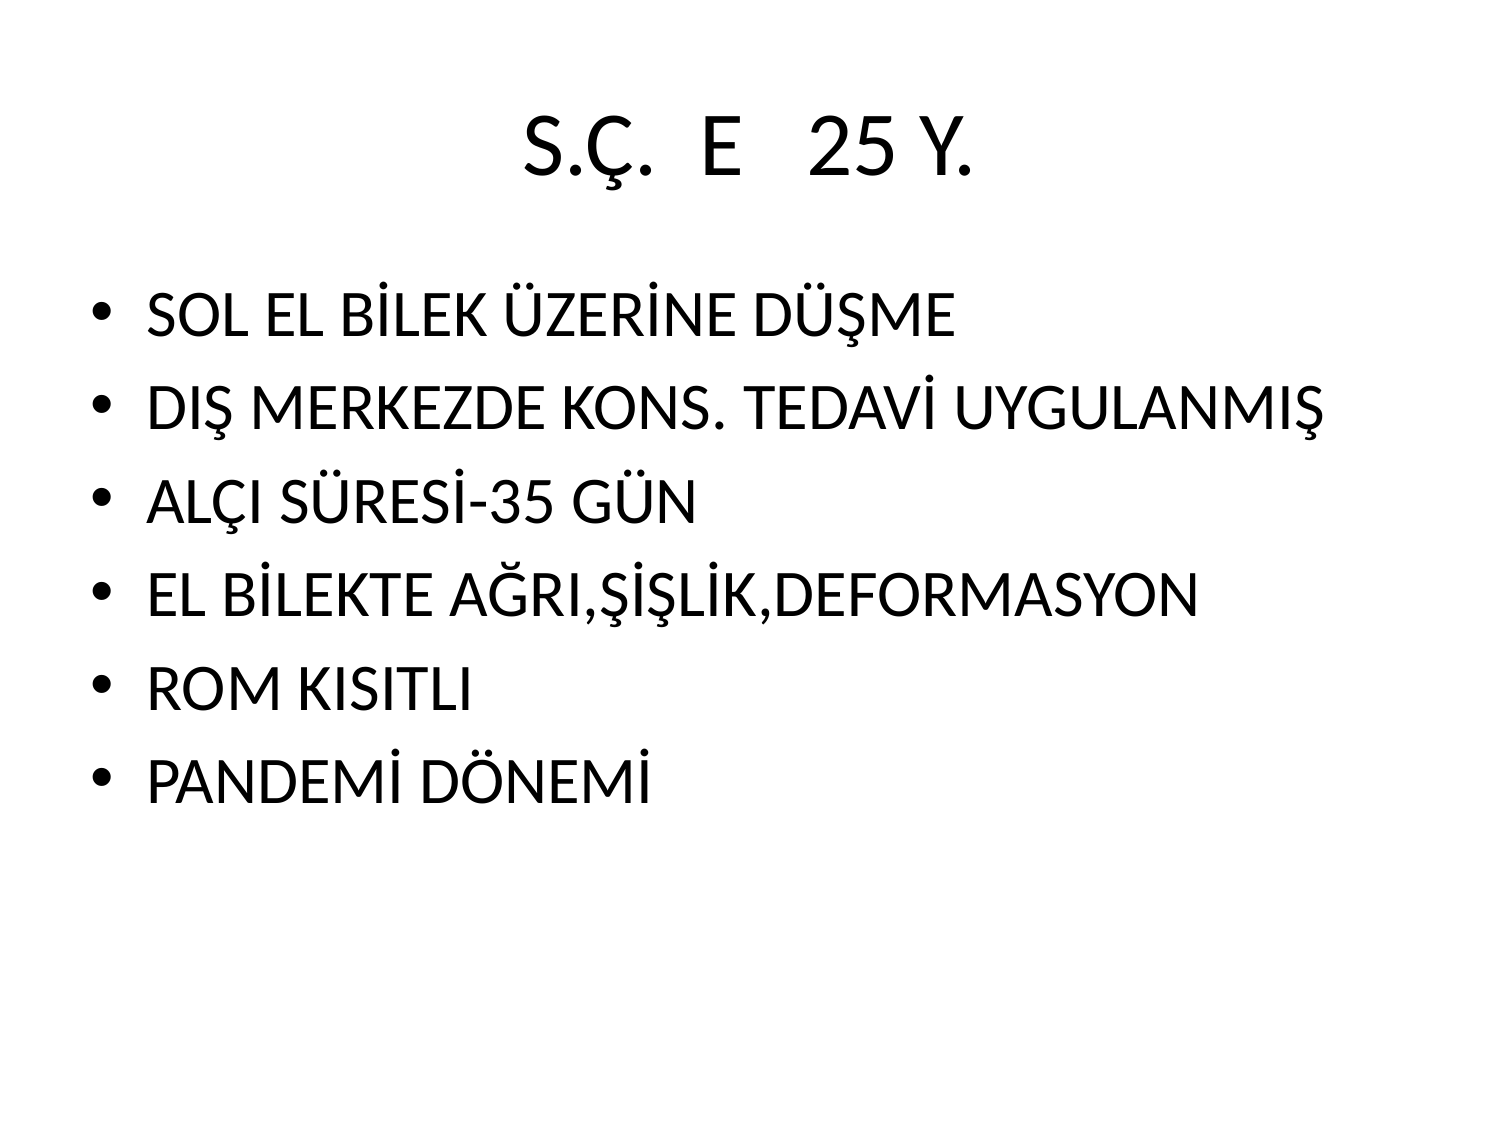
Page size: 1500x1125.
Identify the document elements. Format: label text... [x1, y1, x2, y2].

title S.Ç. E 25 Y. [75, 45, 1425, 233]
list SOL EL BİLEK ÜZERİNE DÜŞME DIŞ MERKEZDE KONS. TEDAVİ UYGULANMIŞ ALÇI SÜRESİ-35 GÜN EL BİLEKTE AĞRI,ŞİŞLİK,DEFORMASYON ROM KISITLI PANDEMİ DÖNEMİ [75, 262, 1425, 1005]
